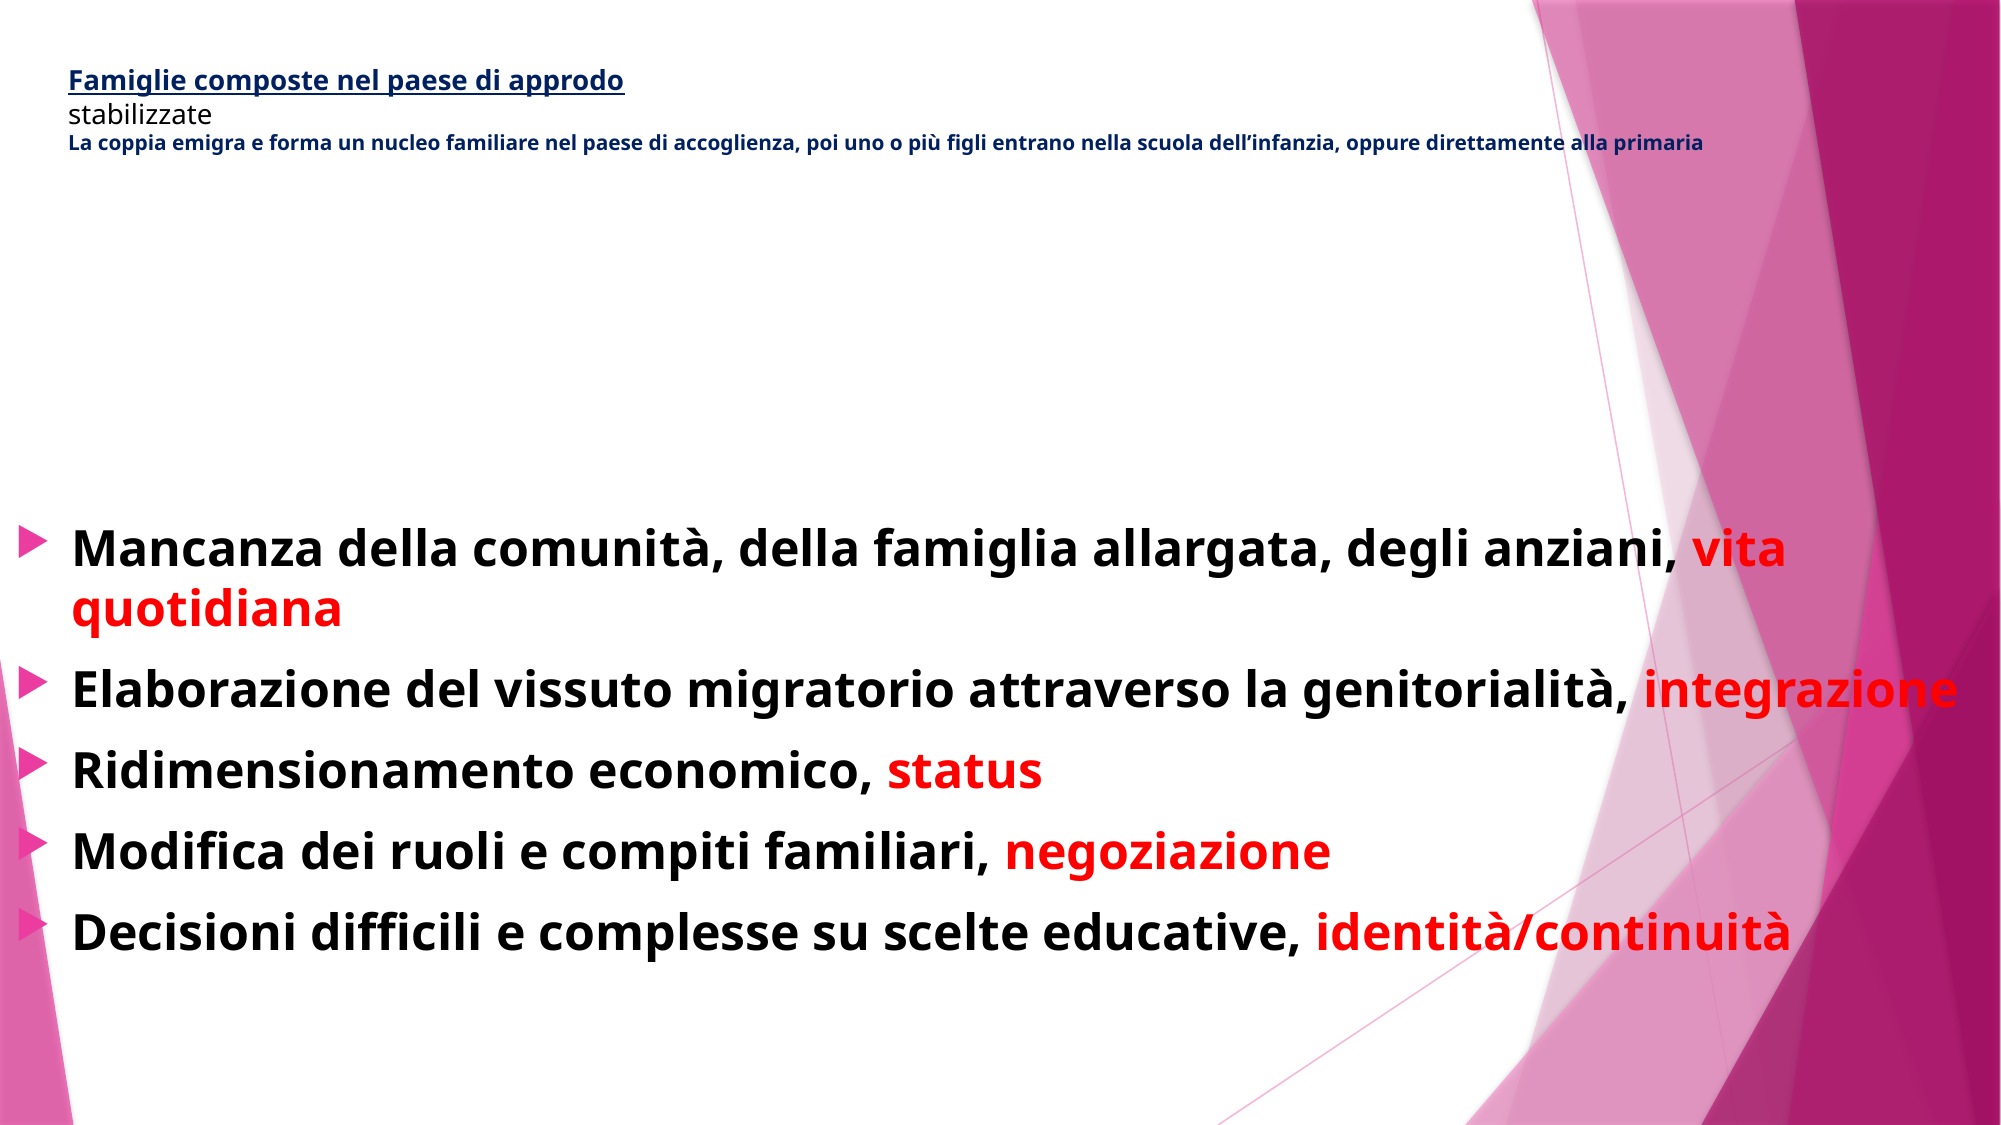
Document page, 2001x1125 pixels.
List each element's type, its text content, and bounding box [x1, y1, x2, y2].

title Famiglie composte nel paese di approdo stabilizzate La coppia emigra e forma un nucleo familiare nel paese di accoglienza, poi uno o più figli entrano nella scuola dell’infanzia, oppure direttamente alla primaria [53, 55, 1743, 273]
list Mancanza della comunità, della famiglia allargata, degli anziani, vita quotidiana Elaborazione del vissuto migratorio attraverso la genitorialità, integrazione Ridimensionamento economico, status Modifica dei ruoli e compiti familiari, negoziazione Decisioni difficili e complesse su scelte educative, identità/continuità [0, 509, 2000, 1125]
